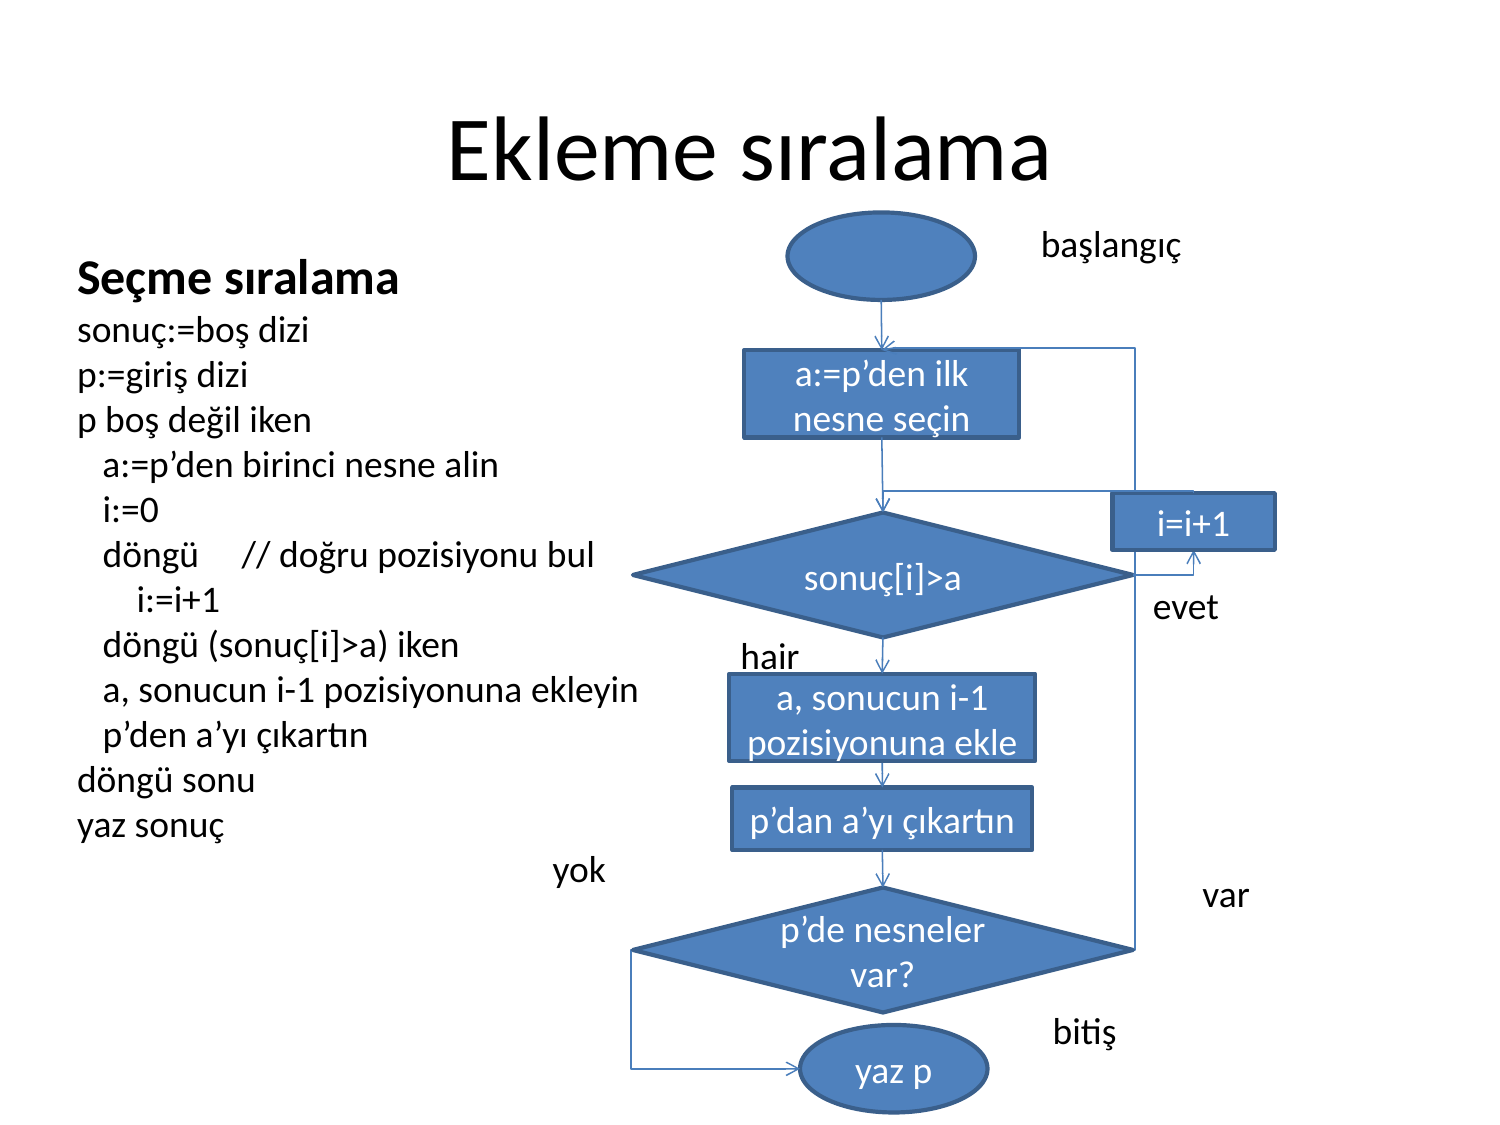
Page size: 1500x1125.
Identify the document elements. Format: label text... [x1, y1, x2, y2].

text_box p’dan a’yı çıkartın [730, 785, 876, 852]
text_box sonuç[i]>a [630, 512, 876, 638]
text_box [1028, 347, 1049, 659]
title Ekleme sıralama [75, 50, 1425, 238]
text_box bitiş [1038, 999, 1132, 1060]
text_box yaz p [799, 1022, 990, 1115]
text_box Seçme sıralama sonuç:=boş dizi p:=giriş dizi p boş değil iken a:=p’den birinci nesne alin i:=0 döngü // doğru pozisiyonu bul i:=i+1 döngü (sonuç[i]>a) iken a, sonucun i-1 pozisiyonuna ekleyin p’den a’yı çıkartın döngü sonu yaz sonuç [62, 237, 663, 853]
text_box [785, 210, 978, 303]
text_box a:=p’den ilk nesne seçin [742, 348, 876, 440]
text_box p’de nesneler var? [630, 887, 1102, 1015]
text_box başlangıç [1026, 212, 1197, 273]
text_box i=i+1 [1138, 491, 1277, 552]
text_box yok [537, 837, 621, 898]
text_box a, sonucun i-1 pozisiyonuna ekle [727, 672, 876, 763]
text_box hair [725, 624, 815, 685]
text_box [1132, 549, 1194, 576]
text_box evet [1138, 574, 1234, 635]
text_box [881, 349, 1134, 951]
text_box var [1187, 862, 1266, 923]
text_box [632, 949, 801, 1069]
